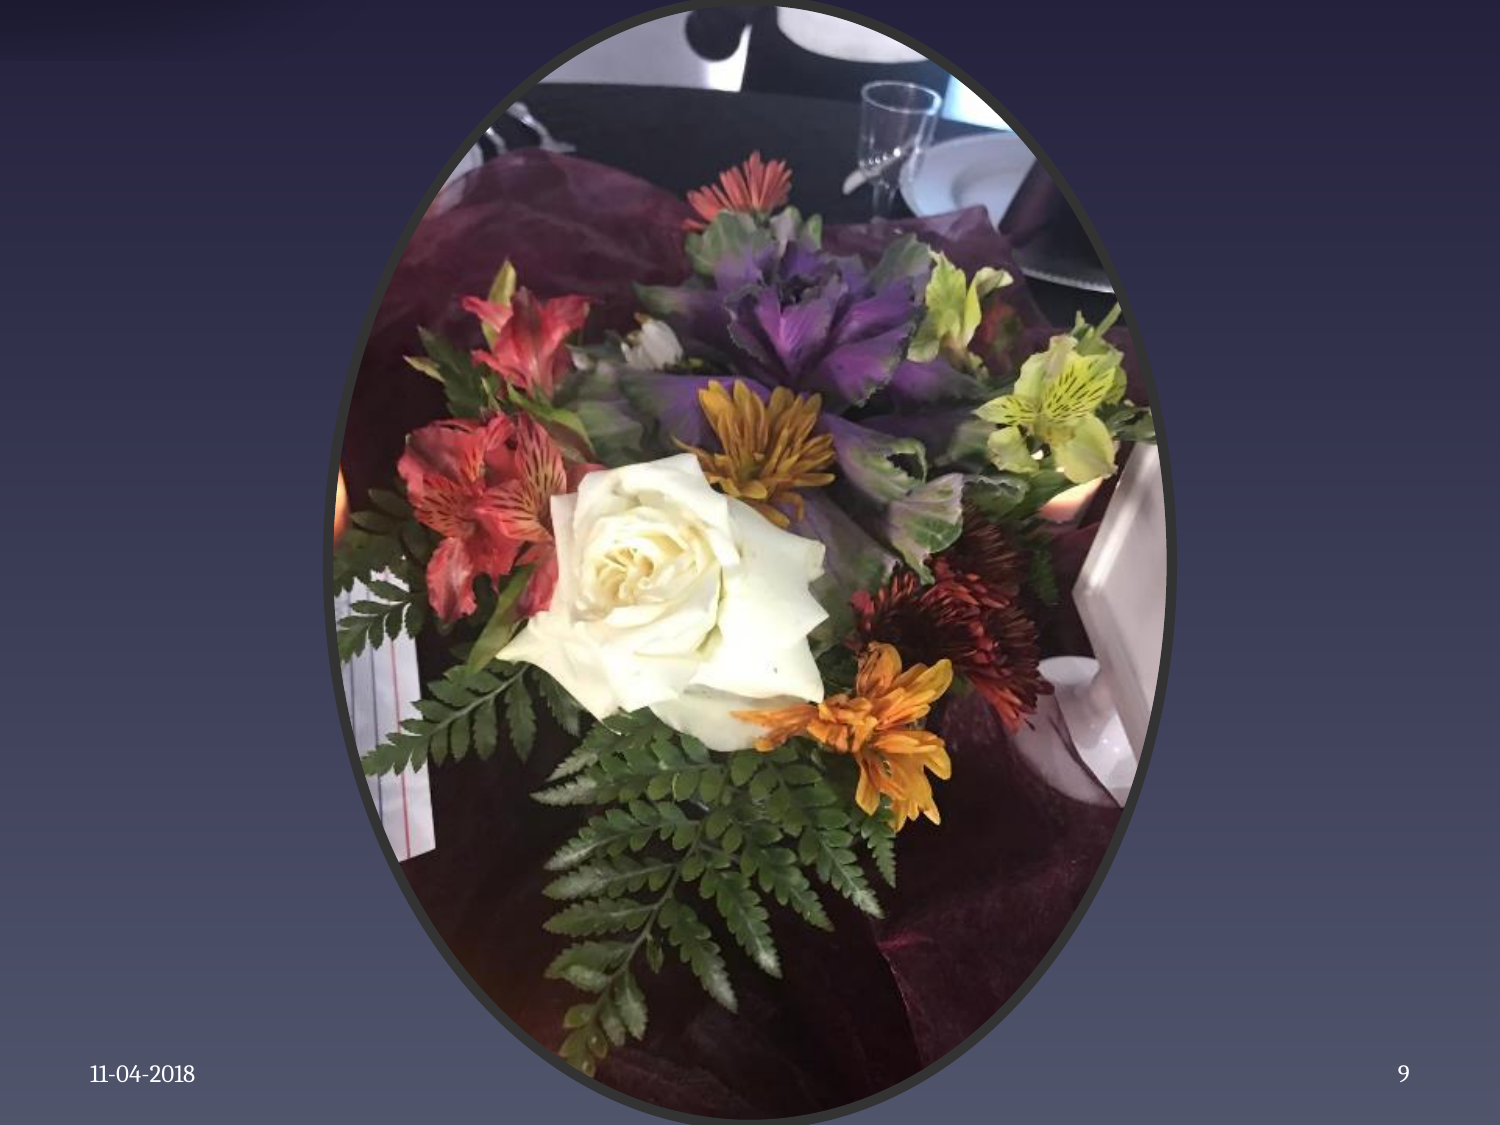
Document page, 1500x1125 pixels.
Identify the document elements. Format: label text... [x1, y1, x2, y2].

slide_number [75, 1042, 322, 1103]
slide_number 11 [1176, 1042, 1425, 1103]
picture [327, 0, 1173, 1125]
